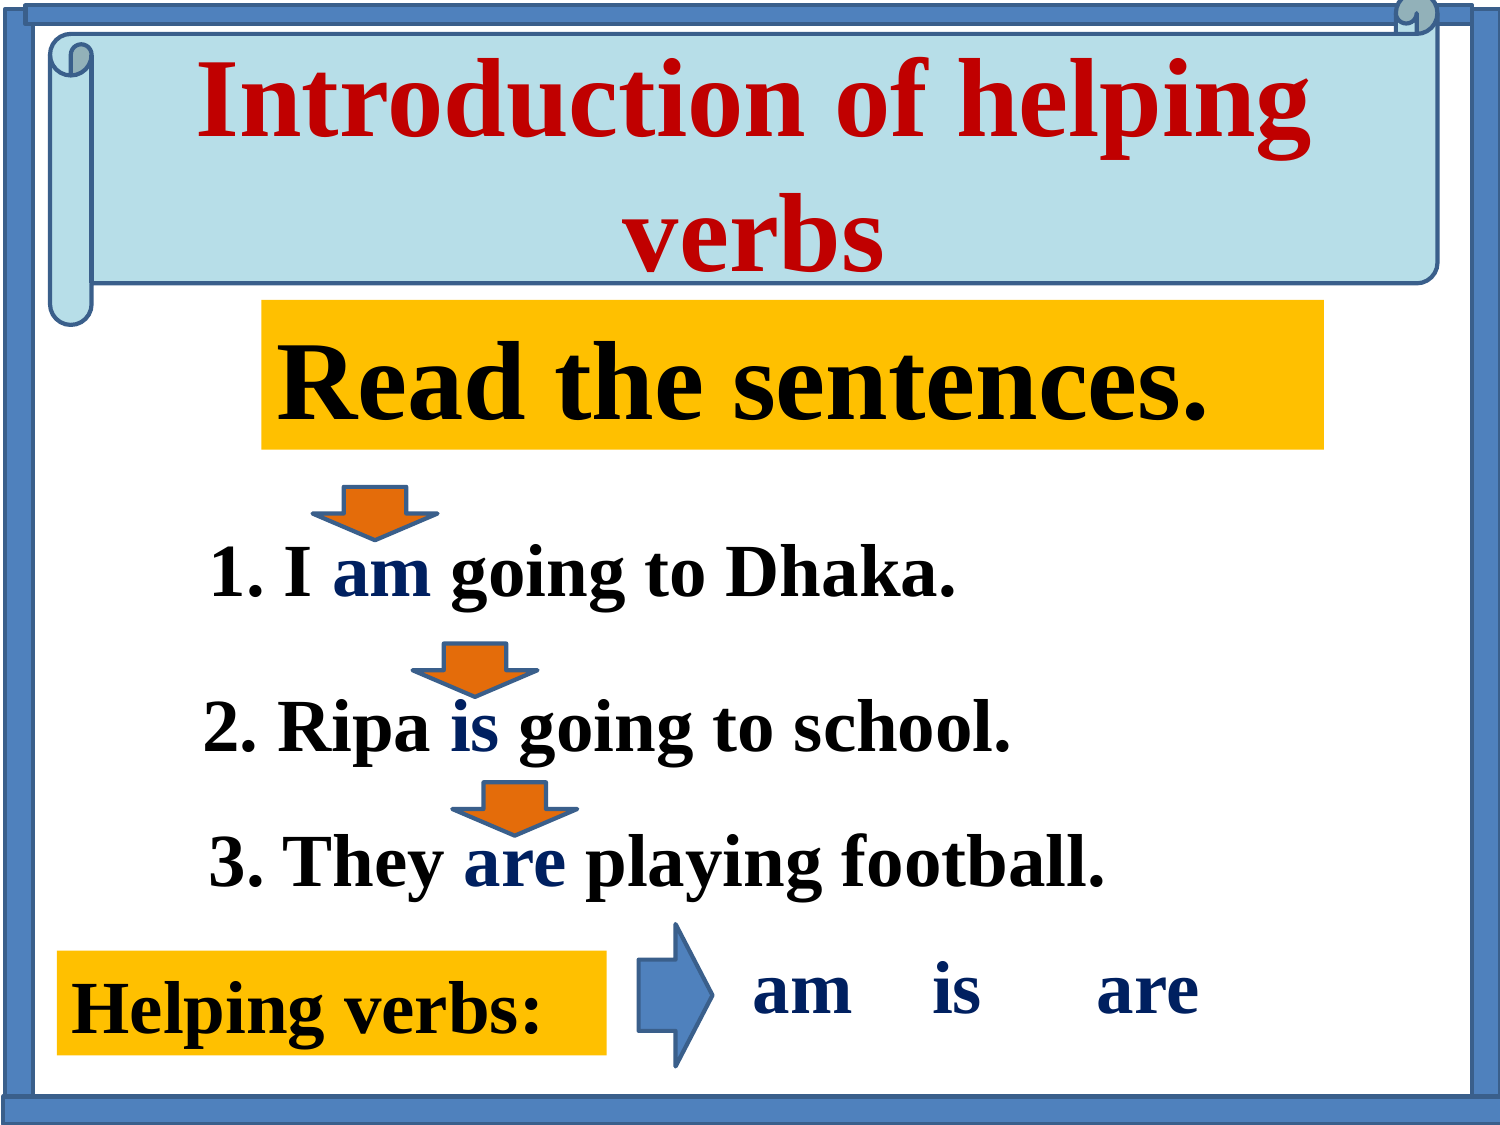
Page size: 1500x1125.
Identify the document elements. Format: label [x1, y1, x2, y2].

text_box [2, 5, 1500, 1125]
